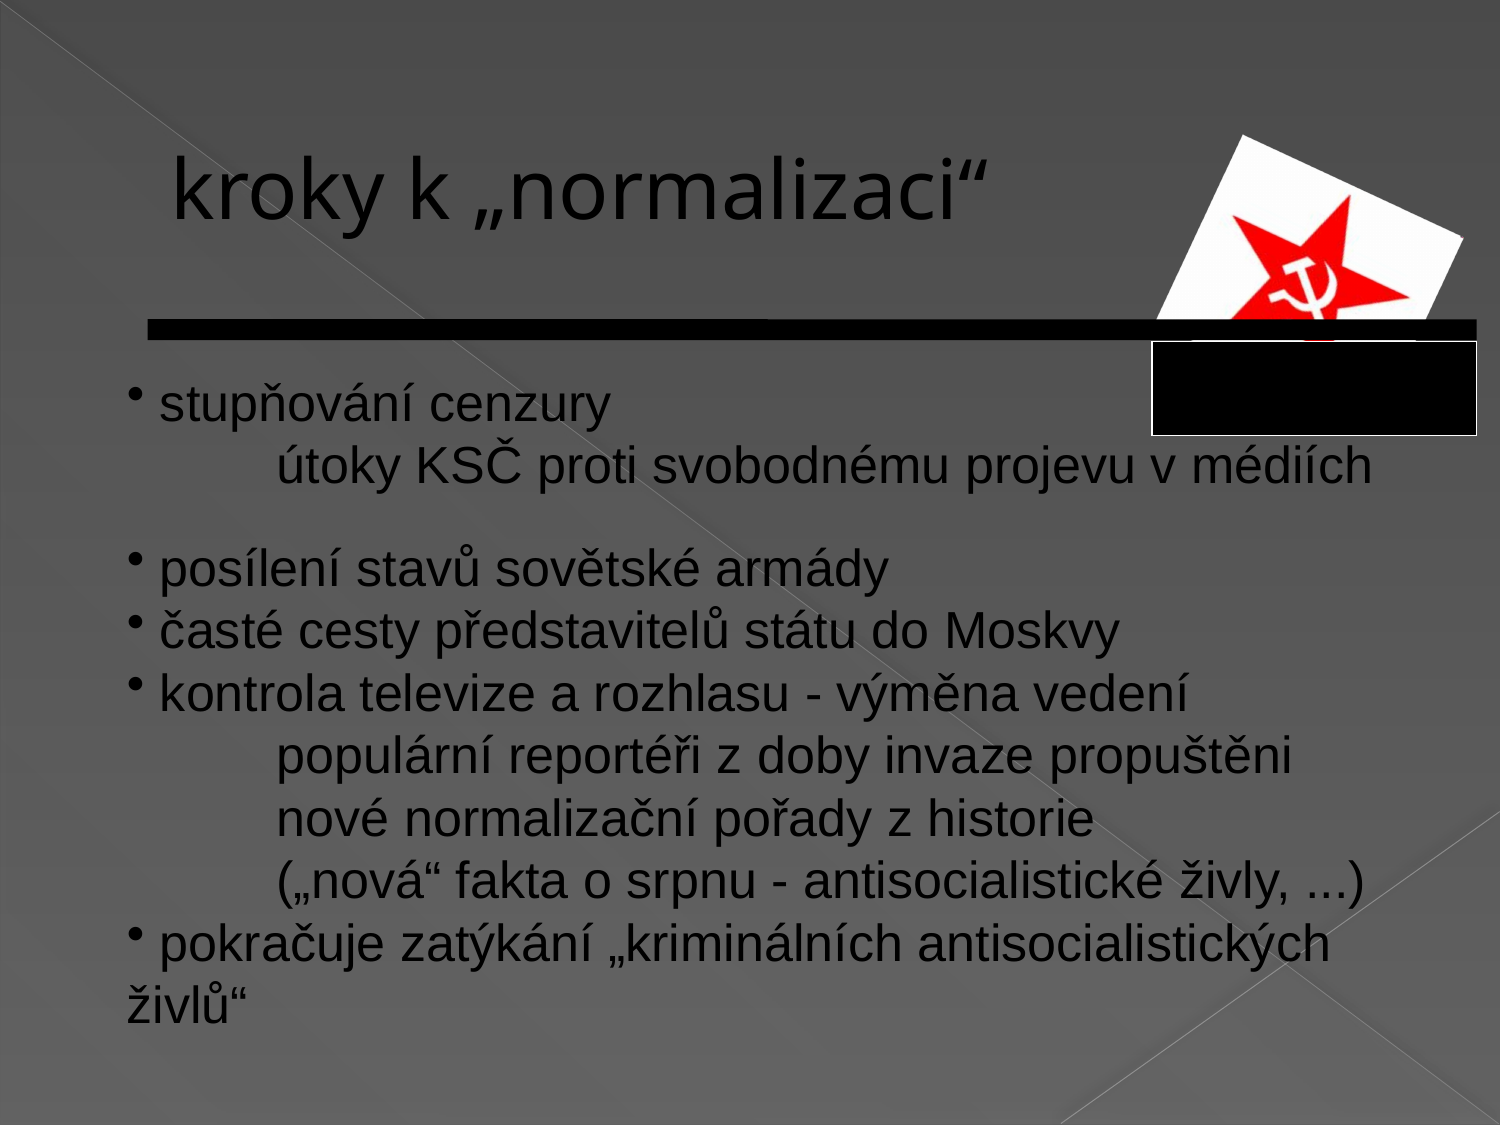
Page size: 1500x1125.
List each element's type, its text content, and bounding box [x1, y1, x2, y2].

text_box posílení stavů sovětské armády časté cesty představitelů státu do Moskvy kontrola televize a rozhlasu - výměna vedení populární reportéři z doby invaze propuštěni nové normalizační pořady z historie („nová“ fakta o srpnu - antisocialistické živly, ...) pokračuje zatýkání „kriminálních antisocialistických živlů“ [112, 527, 1436, 1042]
picture [1155, 135, 1463, 385]
text_box stupňování cenzury útoky KSČ proti svobodnému projevu v médiích [112, 361, 1436, 502]
text_box [1151, 341, 1477, 436]
text_box kroky k „normalizaci“ [155, 128, 1005, 244]
